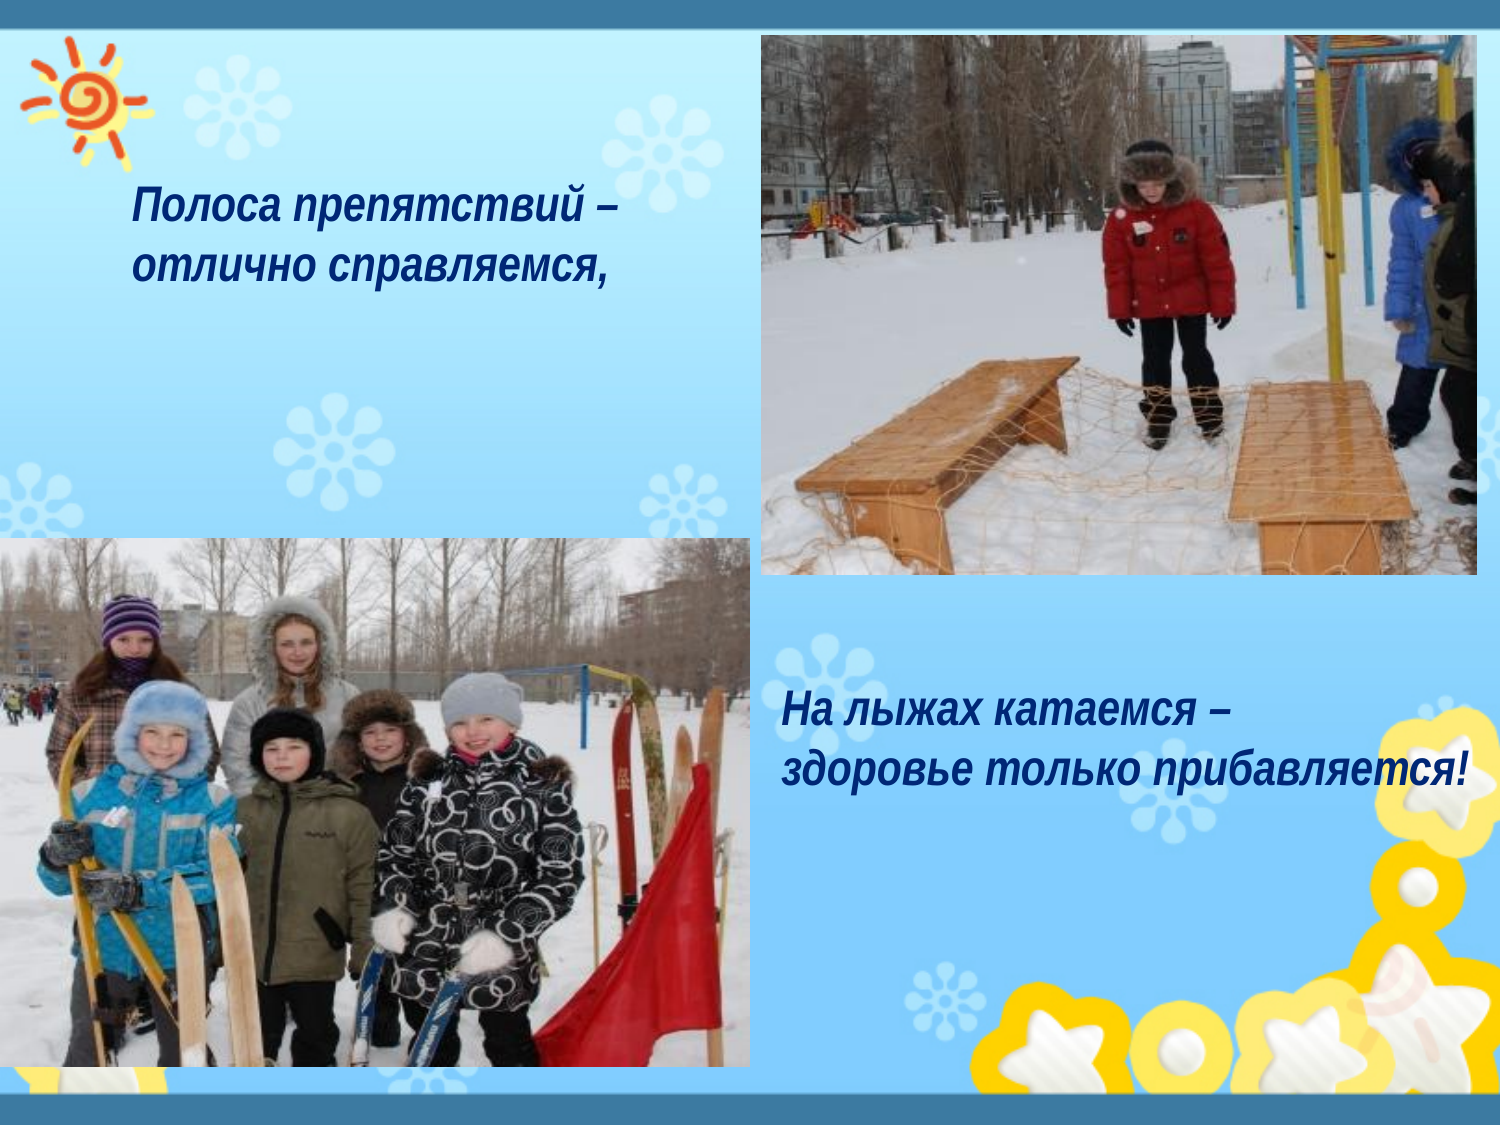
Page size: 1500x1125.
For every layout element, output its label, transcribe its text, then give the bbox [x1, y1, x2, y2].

picture [0, 0, 1500, 1125]
text_box На лыжах катаемся – здоровье только прибавляется! [766, 667, 1485, 803]
text_box Полоса препятствий – отлично справляемся, [117, 163, 703, 299]
